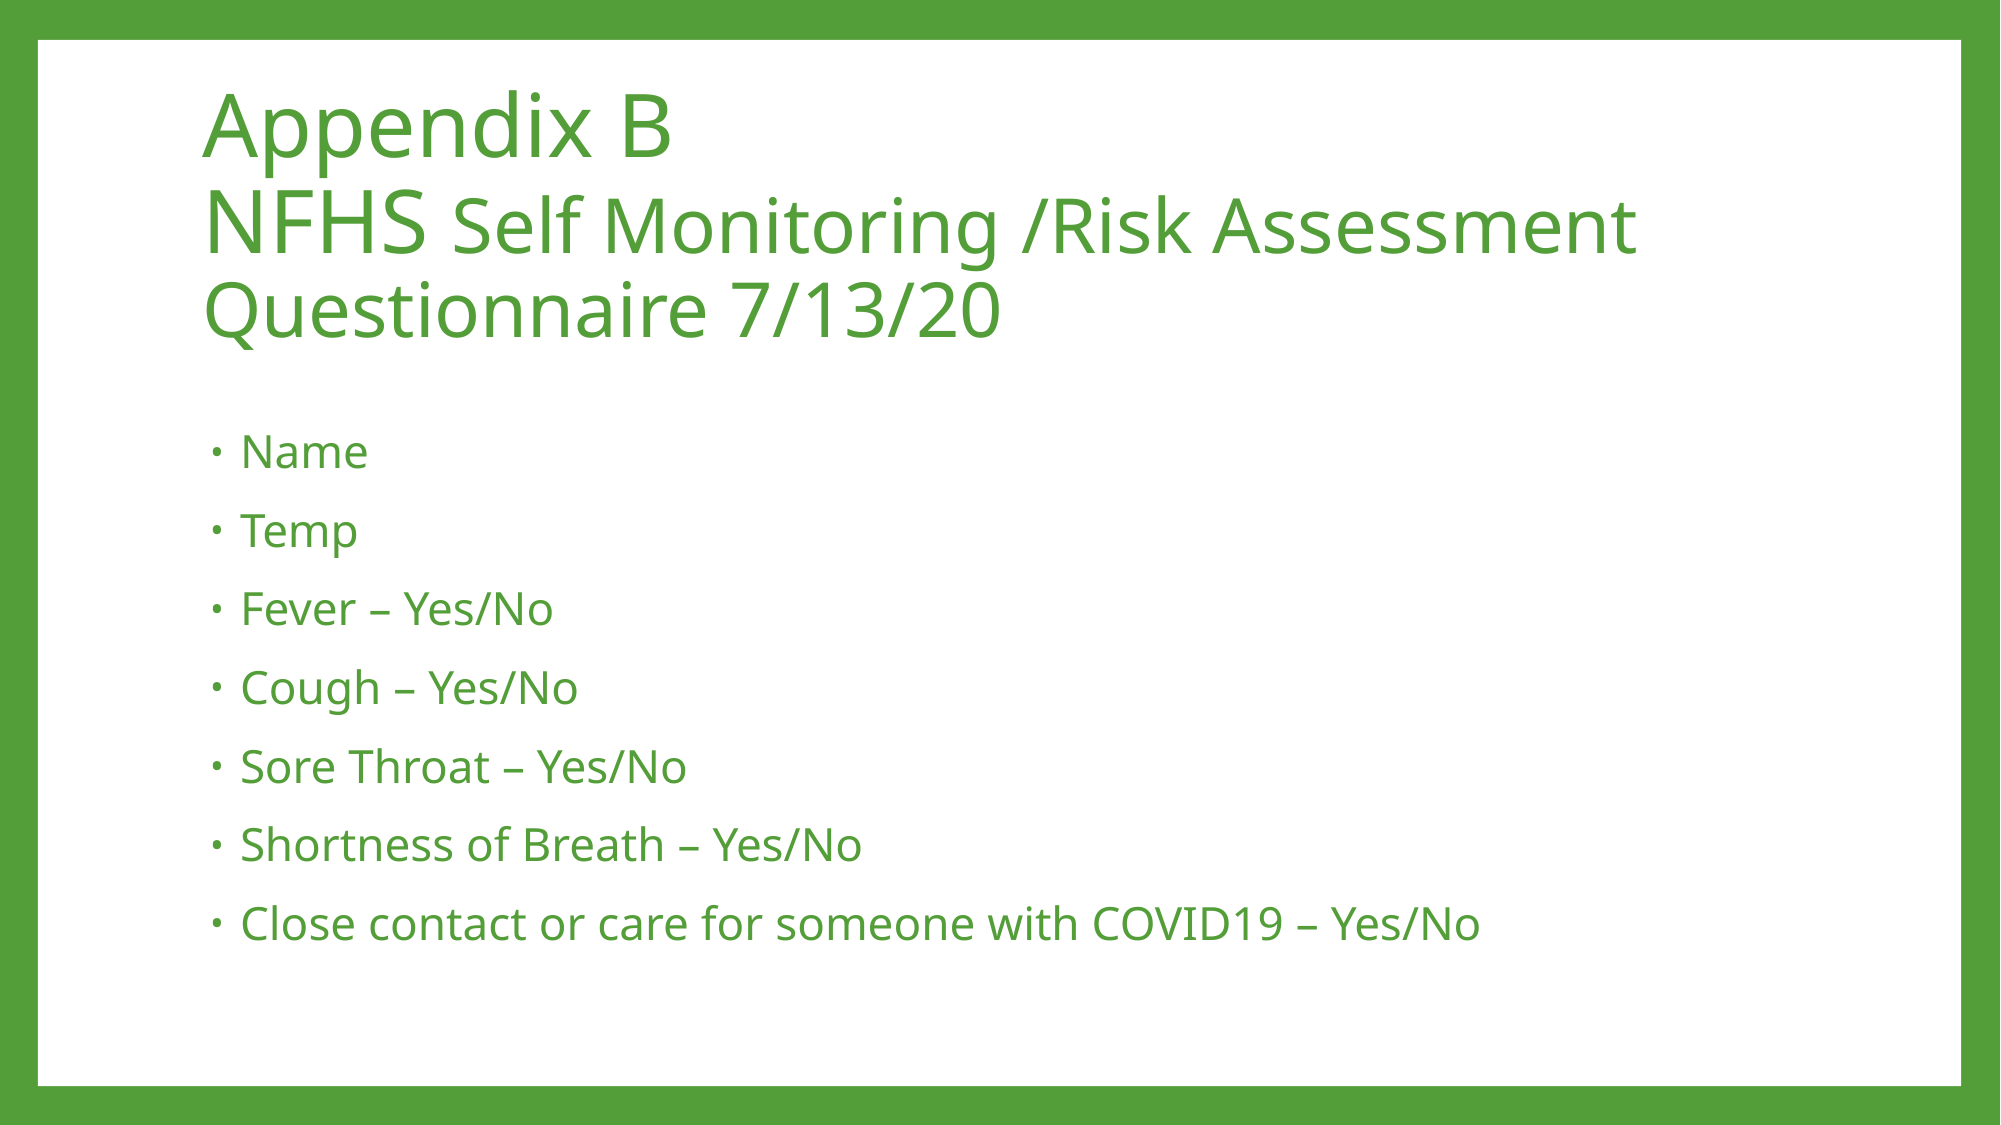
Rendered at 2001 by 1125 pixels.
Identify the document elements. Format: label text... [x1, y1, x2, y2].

title Appendix B NFHS Self Monitoring /Risk Assessment Questionnaire 7/13/20 [187, 73, 1808, 337]
list Name Temp Fever – Yes/No Cough – Yes/No Sore Throat – Yes/No Shortness of Breath – Yes/No Close contact or care for someone with COVID19 – Yes/No [187, 337, 1808, 1000]
